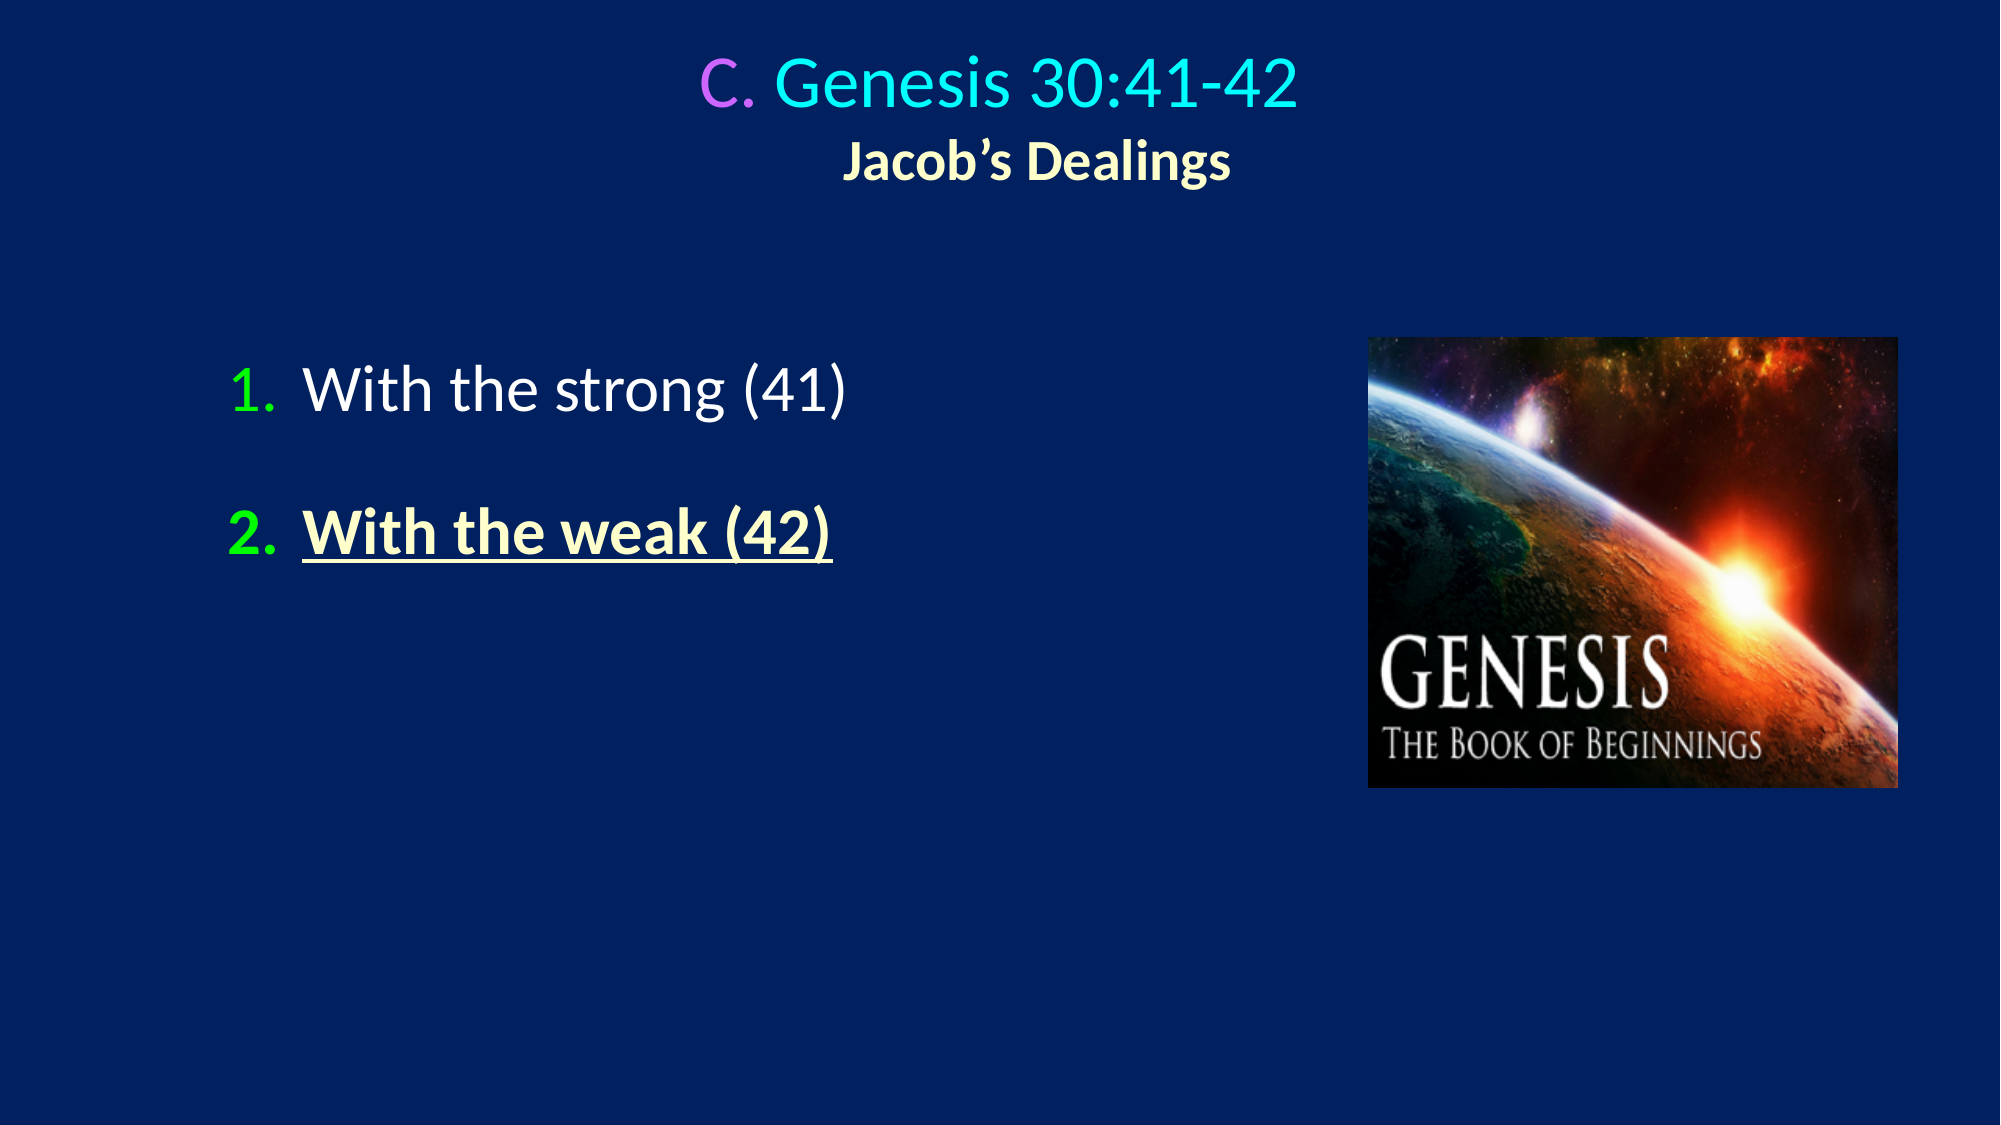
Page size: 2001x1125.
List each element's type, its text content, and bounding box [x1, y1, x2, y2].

picture [1367, 337, 1898, 788]
list With the strong (41) With the weak (42) [212, 337, 1288, 788]
title Genesis 30:41-42 Jacob’s Dealings [535, 37, 1464, 188]
